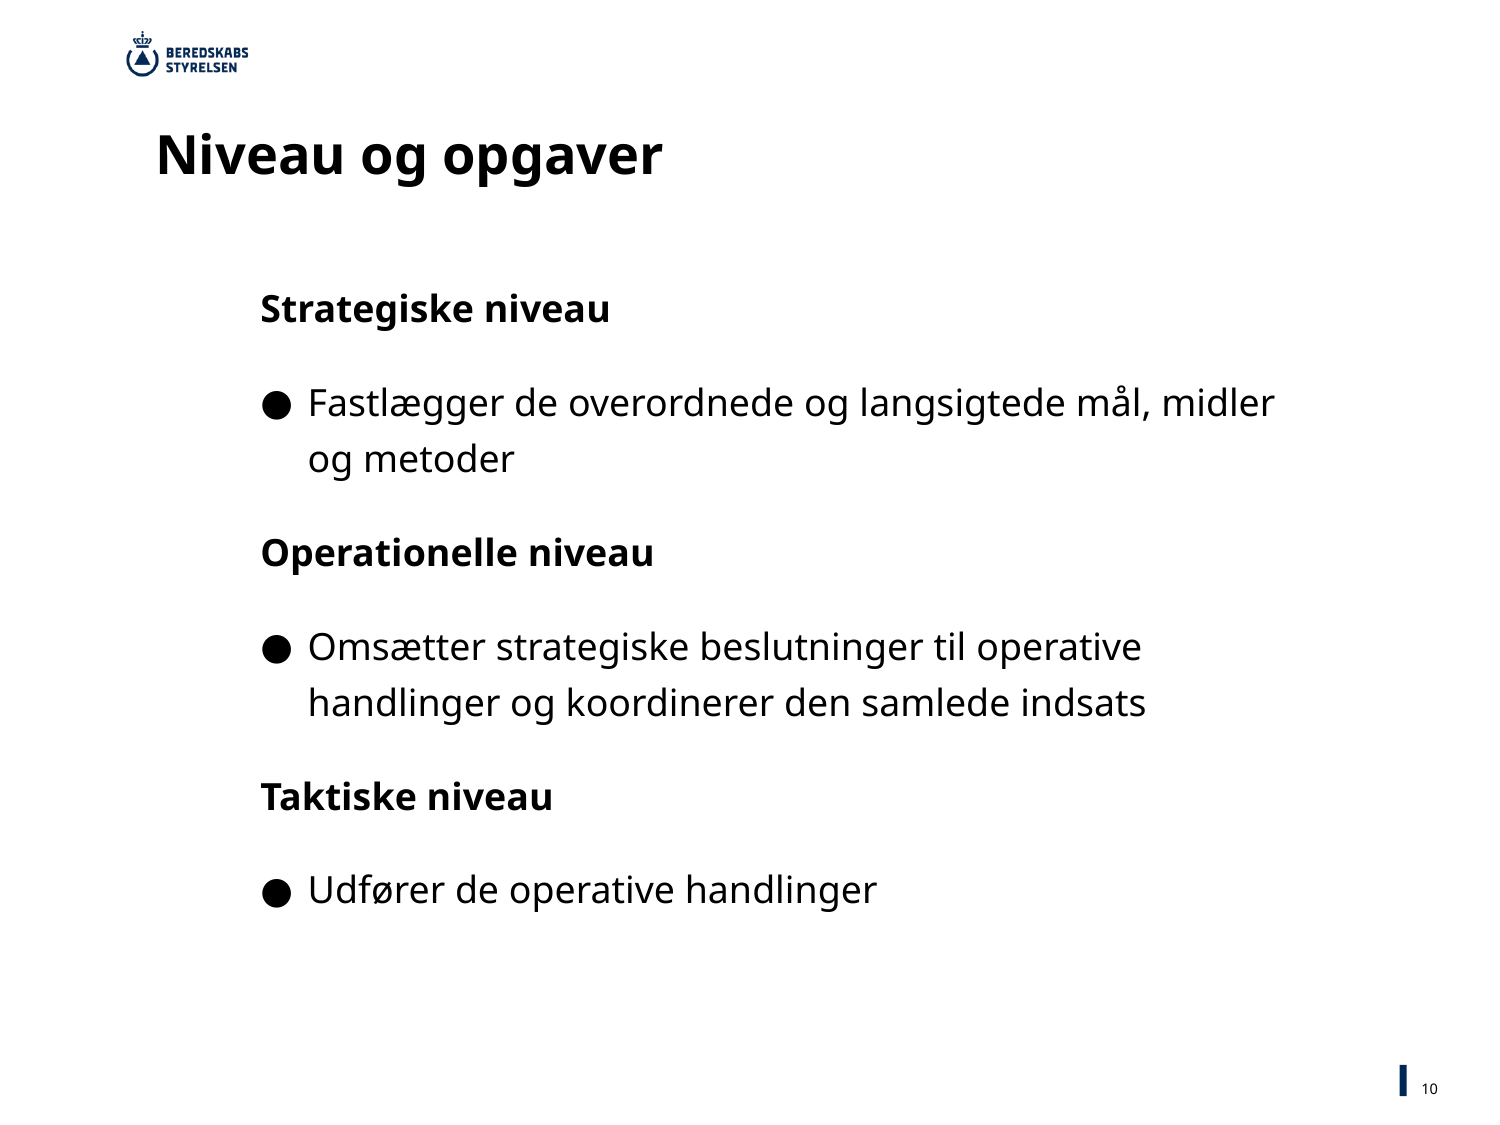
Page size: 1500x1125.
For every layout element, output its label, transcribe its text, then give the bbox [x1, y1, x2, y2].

text_box Strategiske niveau Fastlægger de overordnede og langsigtede mål, midler og metoder Operationelle niveau Omsætter strategiske beslutninger til operative handlinger og koordinerer den samlede indsats Taktiske niveau Udfører de operative handlinger [245, 266, 1320, 975]
picture [94, 22, 280, 88]
slide_number 10 [1421, 1081, 1500, 1099]
title Niveau og opgaver [154, 119, 1315, 307]
